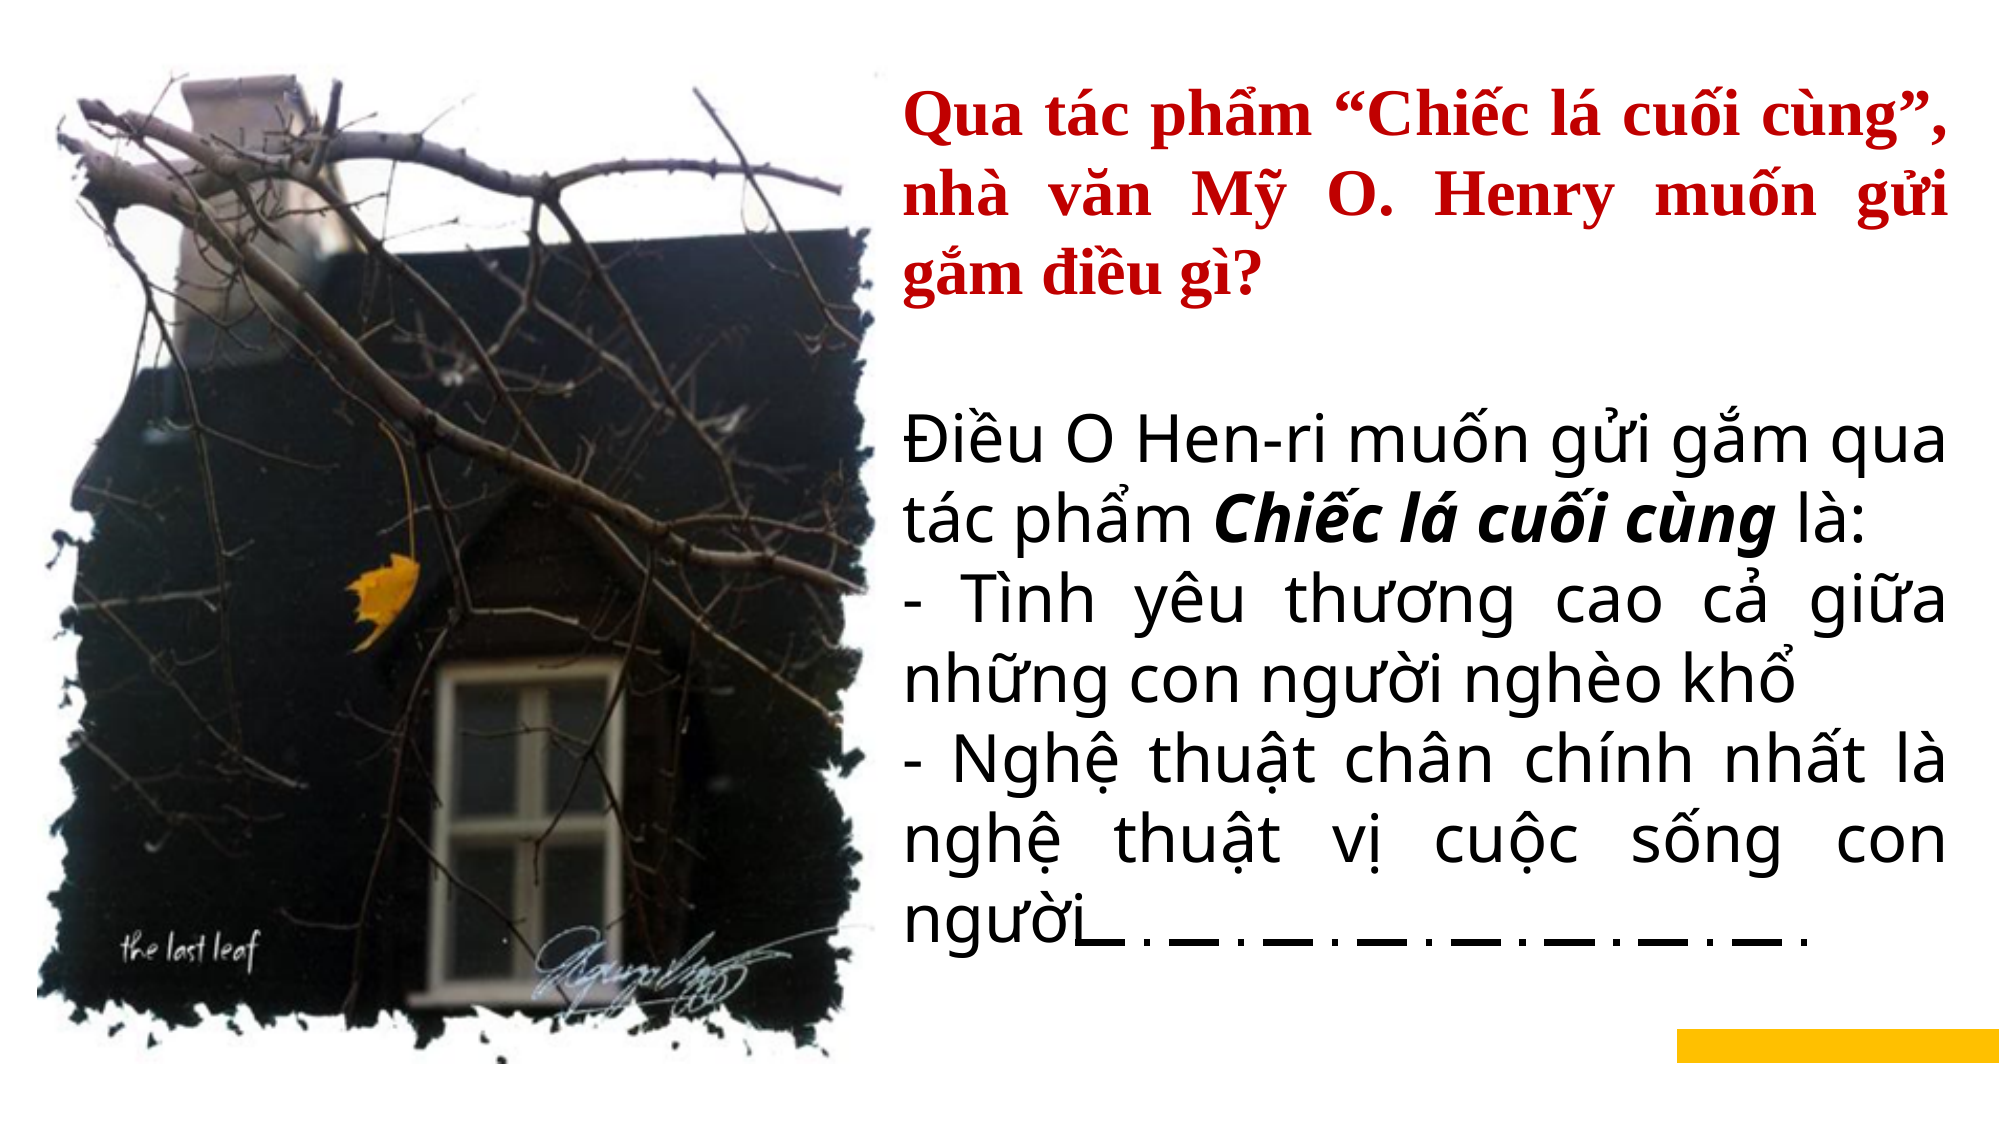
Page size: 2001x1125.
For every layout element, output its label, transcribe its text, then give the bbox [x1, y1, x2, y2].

picture [37, 60, 888, 1064]
text_box [1675, 1027, 2000, 1065]
text_box Điều O Hen-ri muốn gửi gắm qua tác phẩm Chiếc lá cuối cùng là: - Tình yêu thương cao cả giữa những con người nghèo khổ - Nghệ thuật chân chính nhất là nghệ thuật vị cuộc sống con người [888, 388, 1965, 964]
text_box Qua tác phẩm “Chiếc lá cuối cùng”, nhà văn Mỹ O. Henry muốn gửi gắm điều gì? [888, 60, 1965, 316]
